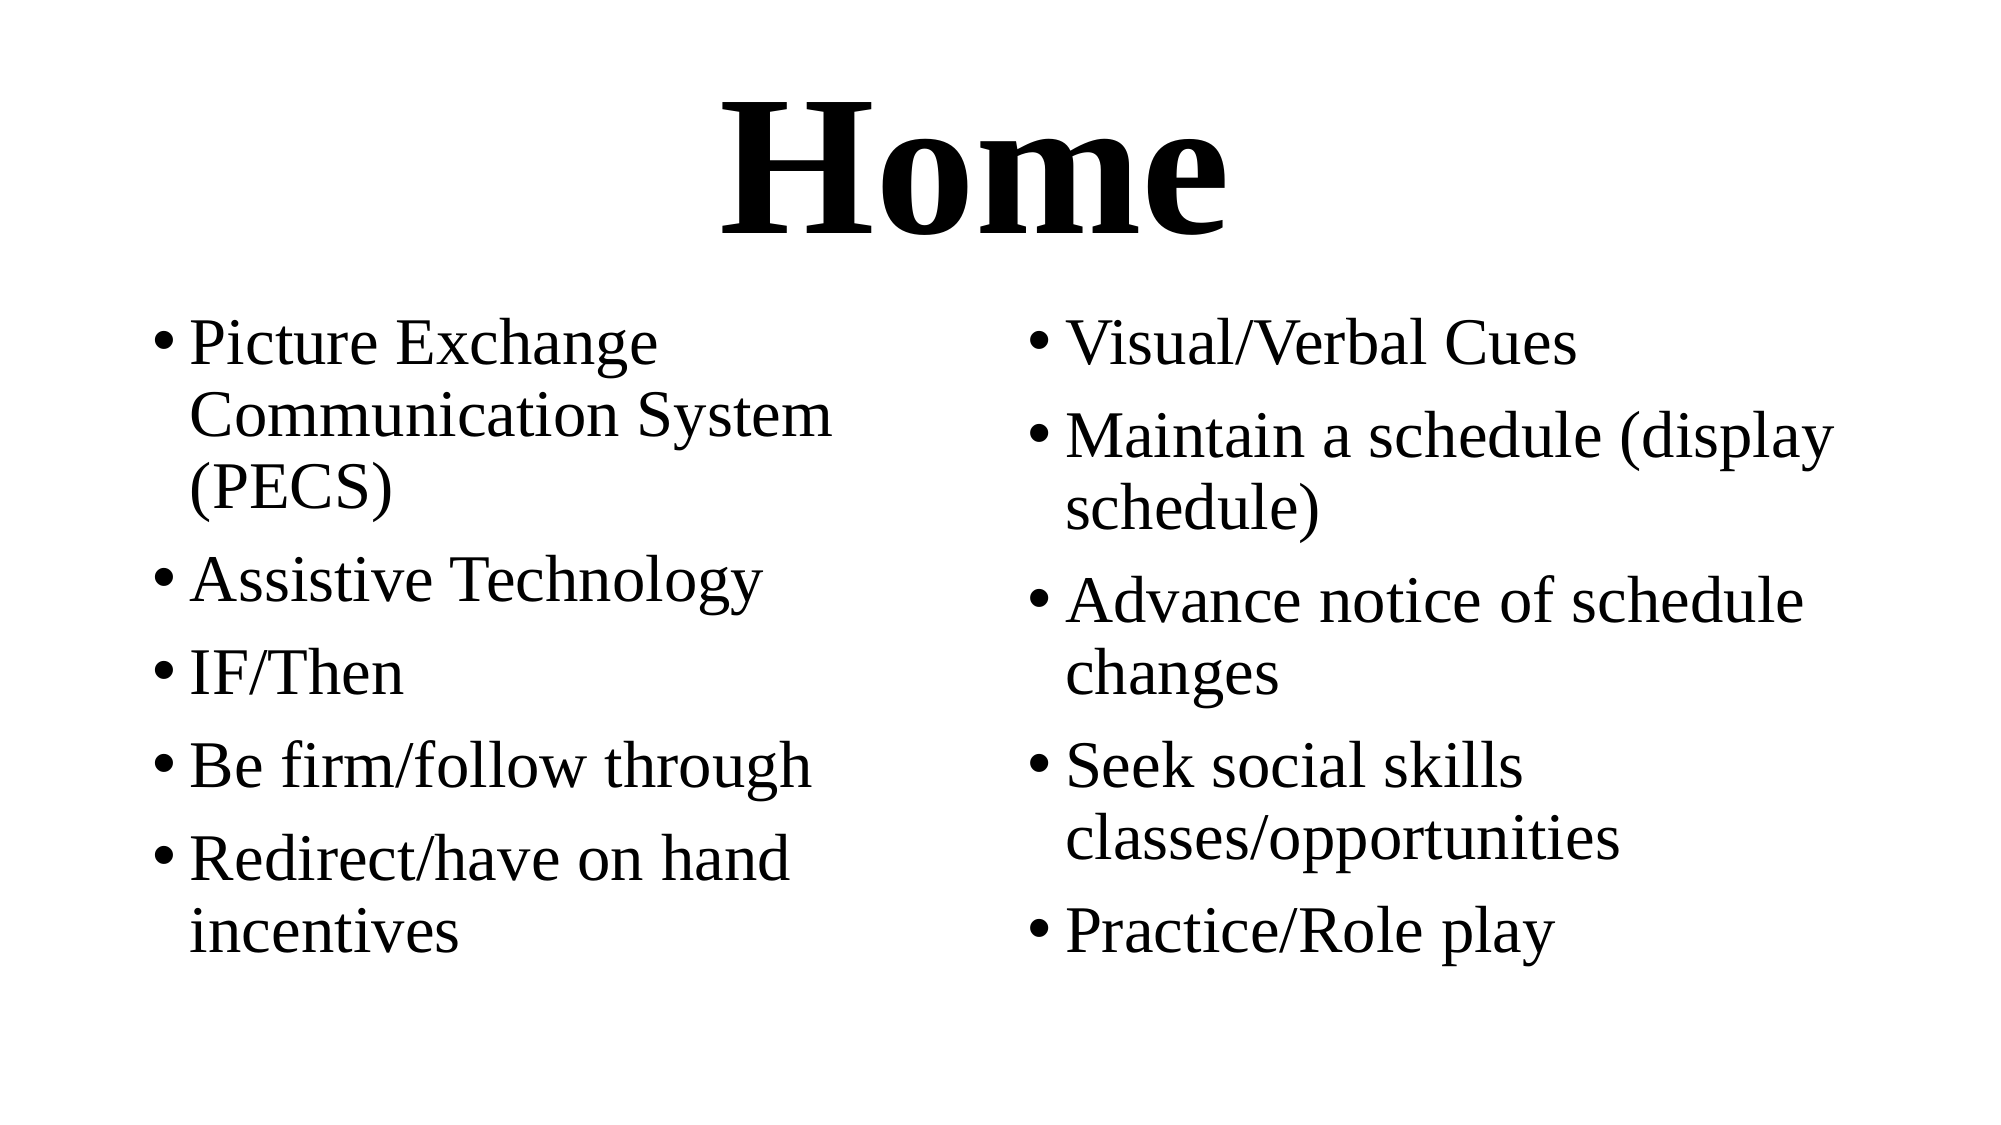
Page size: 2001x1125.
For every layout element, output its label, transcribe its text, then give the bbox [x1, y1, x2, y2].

title Home [137, 59, 1863, 278]
list Visual/Verbal Cues Maintain a schedule (display schedule) Advance notice of schedule changes Seek social skills classes/opportunities Practice/Role play [1012, 299, 1863, 1014]
list Picture Exchange Communication System (PECS) Assistive Technology IF/Then Be firm/follow through Redirect/have on hand incentives [137, 299, 988, 1014]
